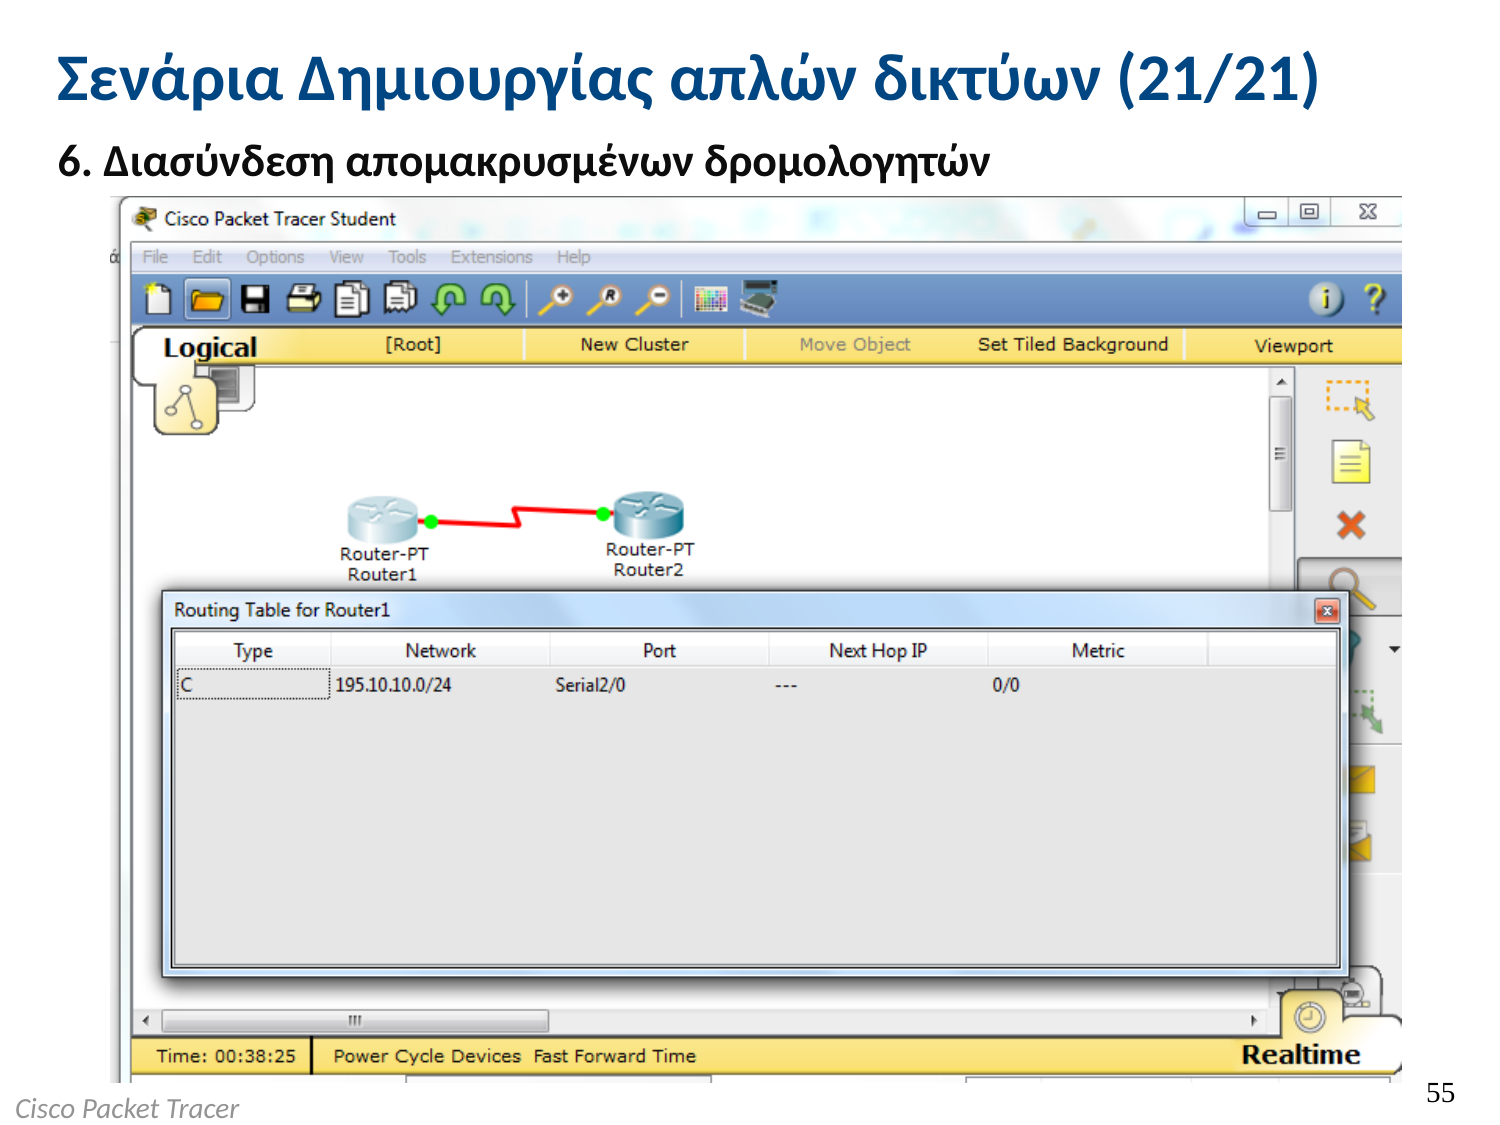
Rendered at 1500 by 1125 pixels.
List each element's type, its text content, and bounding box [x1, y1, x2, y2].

title Σενάρια Δημιουργίας απλών δικτύων (21/21) [42, 0, 1471, 169]
slide_number 55 [1157, 1066, 1471, 1125]
footer Cisco Packet Tracer [0, 1081, 841, 1125]
list 6. Διασύνδεση απομακρυσμένων δρομολογητών [42, 116, 1390, 1050]
picture [110, 196, 1402, 1083]
